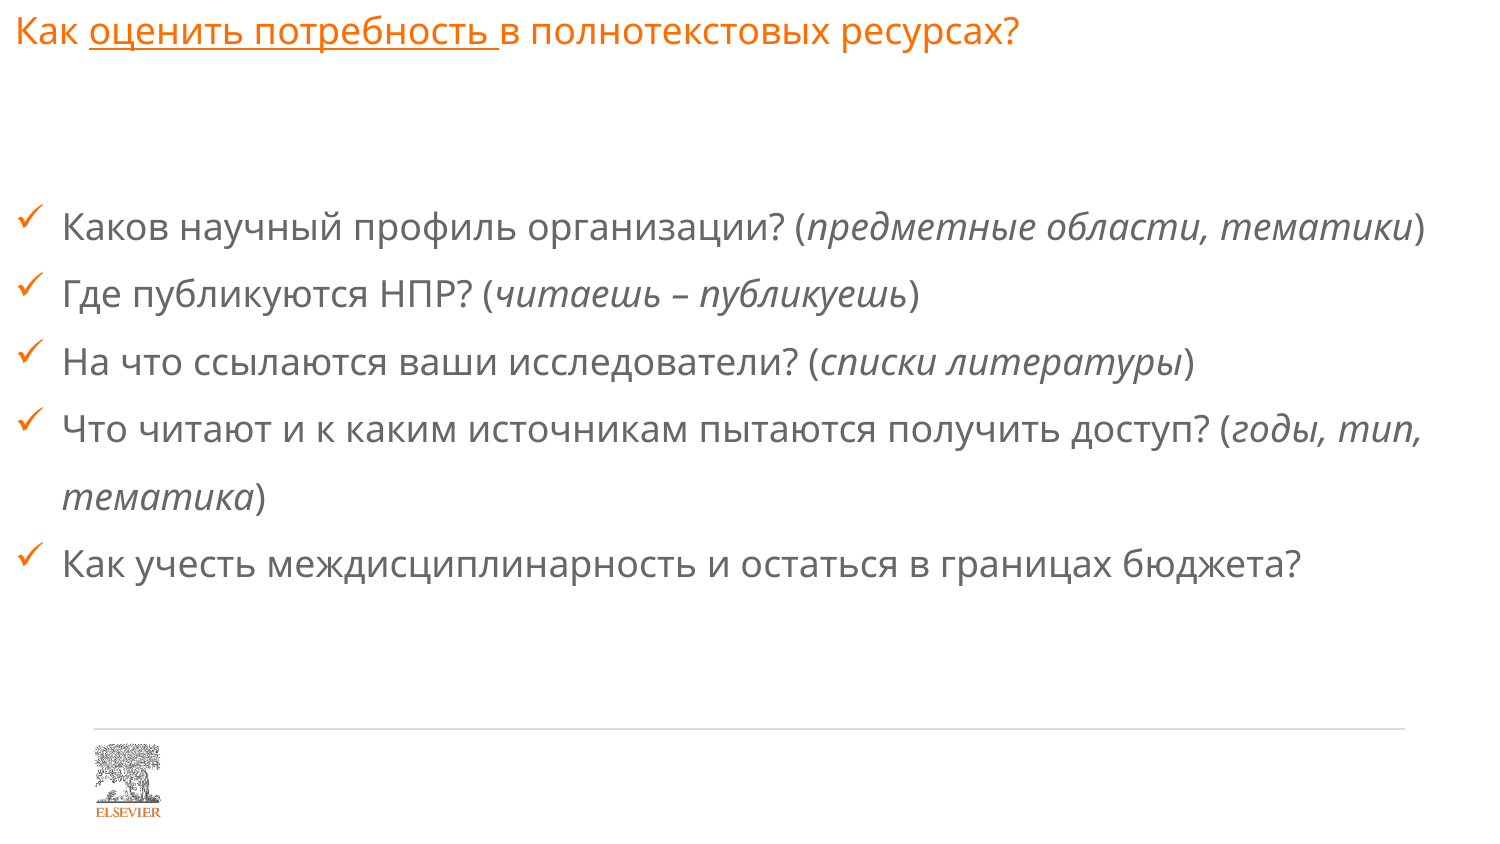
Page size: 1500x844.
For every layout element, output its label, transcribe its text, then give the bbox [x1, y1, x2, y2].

text_box Каков научный профиль организации? (предметные области, тематики) Где публикуются НПР? (читаешь – публикуешь) На что ссылаются ваши исследователи? (списки литературы) Что читают и к каким источникам пытаются получить доступ? (годы, тип, тематика) Как учесть междисциплинарность и остаться в границах бюджета? [0, 172, 1500, 705]
picture [94, 743, 161, 817]
text_box Как оценить потребность в полнотекстовых ресурсах? [0, 0, 1242, 60]
